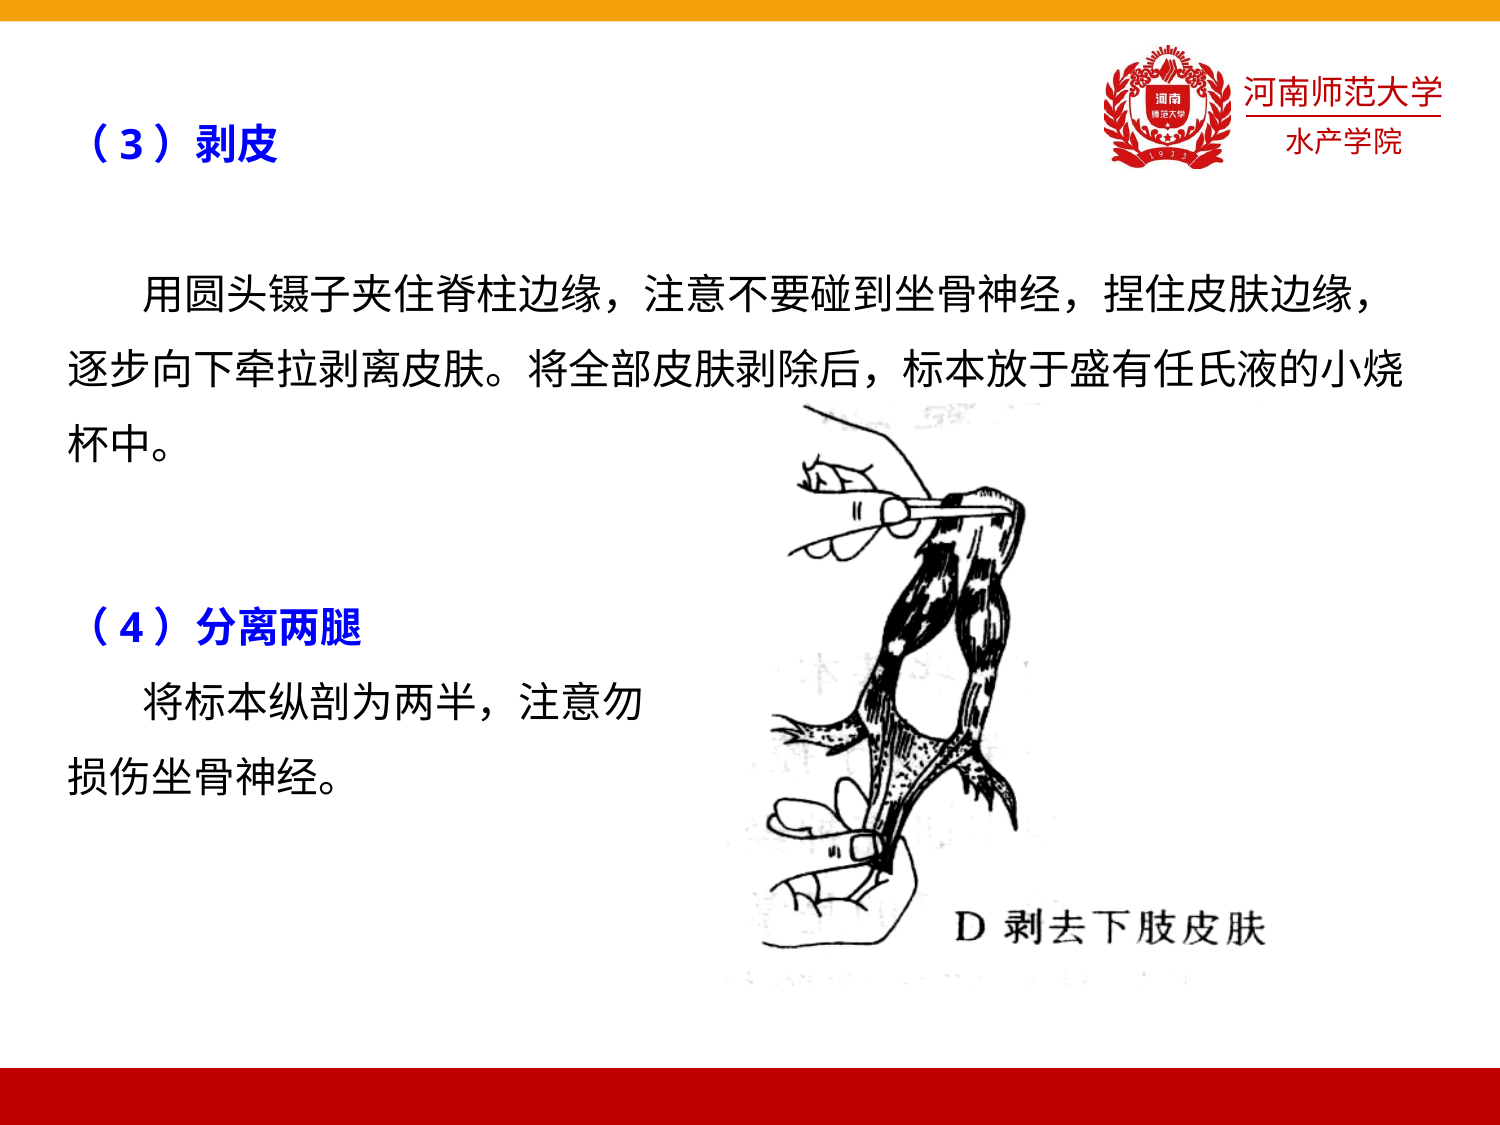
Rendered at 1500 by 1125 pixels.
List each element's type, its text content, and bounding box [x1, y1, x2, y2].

text_box （4）分离两腿 将标本纵剖为两半，注意勿损伤坐骨神经。 [53, 568, 668, 808]
picture [1104, 45, 1231, 85]
text_box （3）剥皮 用圆头镊子夹住脊柱边缘，注意不要碰到坐骨神经，捏住皮肤边缘，逐步向下牵拉剥离皮肤。将全部皮肤剥除后，标本放于盛有任氏液的小烧杯中。 [53, 85, 1424, 476]
picture [726, 403, 1331, 986]
